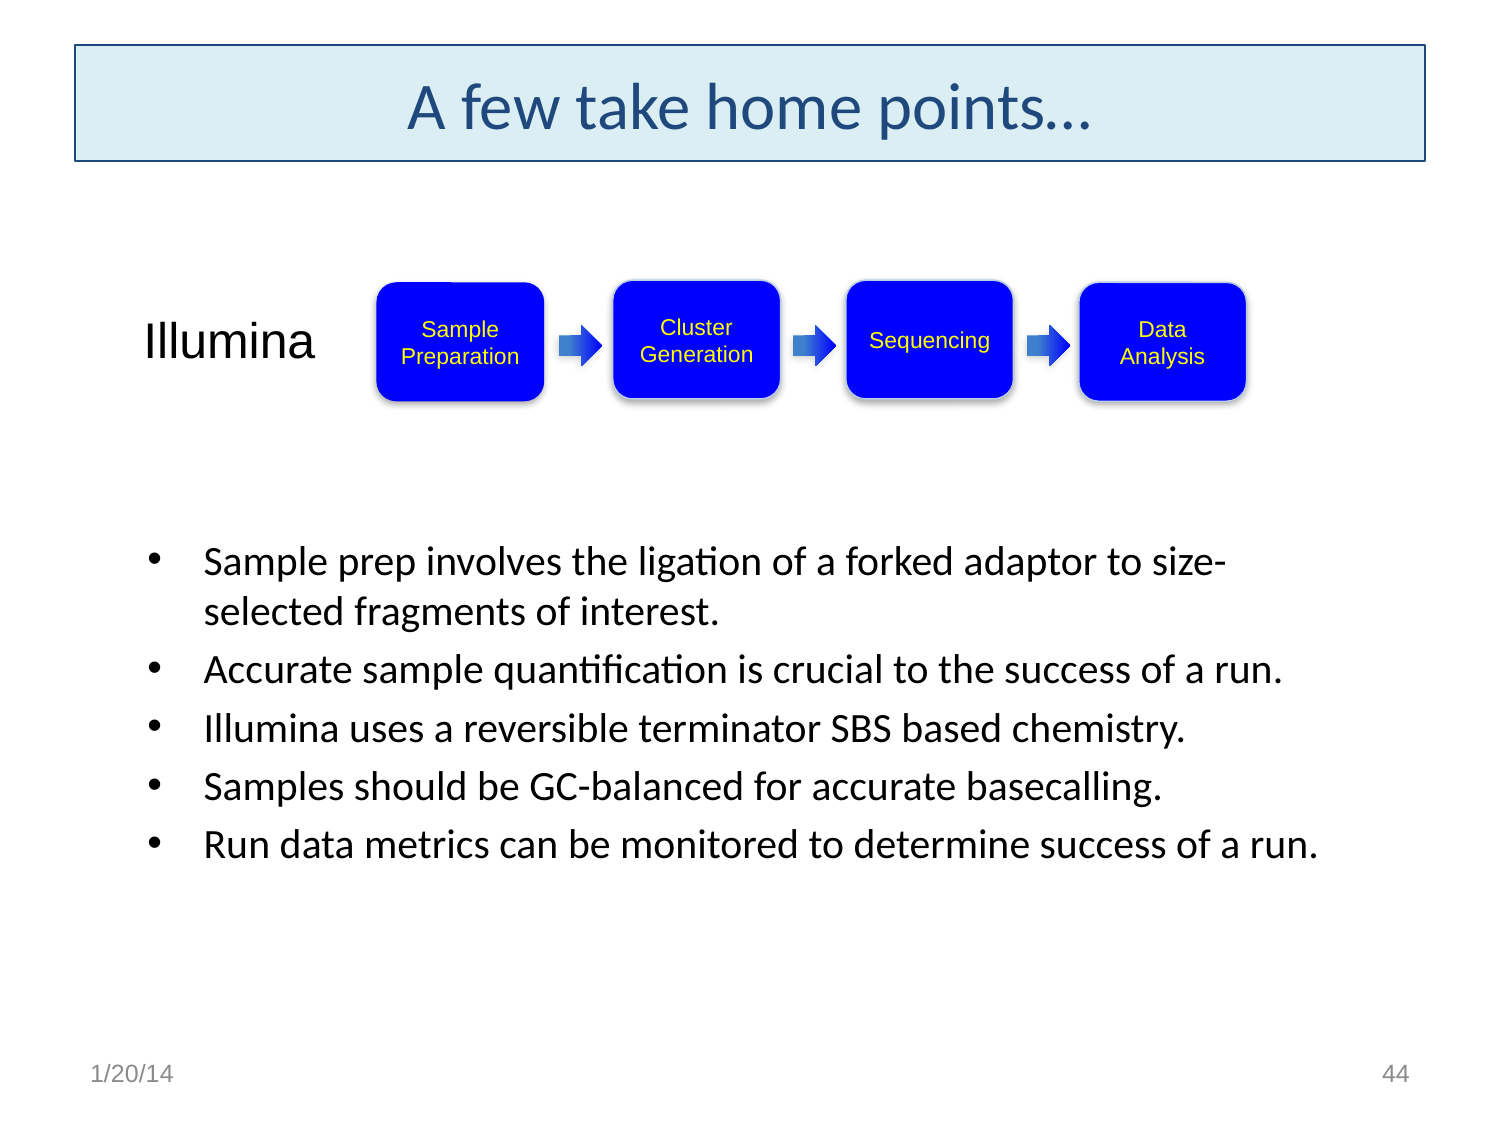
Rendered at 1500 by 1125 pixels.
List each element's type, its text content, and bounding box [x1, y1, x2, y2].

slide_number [75, 1042, 425, 1103]
text_box [558, 324, 602, 367]
text_box Data Analysis [1077, 281, 1248, 403]
text_box Sample prep involves the ligation of a forked adaptor to size- selected fragments of interest. Accurate sample quantification is crucial to the success of a run. Illumina uses a reversible terminator SBS based chemistry. Samples should be GC-balanced for accurate basecalling. Run data metrics can be monitored to determine success of a run. [132, 526, 1375, 923]
text_box Sample Preparation [375, 281, 545, 403]
title A few take home points… [74, 44, 1426, 162]
text_box Cluster Generation [611, 279, 782, 400]
slide_number 44 [1074, 1042, 1425, 1103]
text_box Illumina [128, 301, 331, 376]
text_box [792, 324, 836, 367]
text_box [1026, 324, 1071, 367]
text_box Sequencing [845, 279, 1015, 400]
